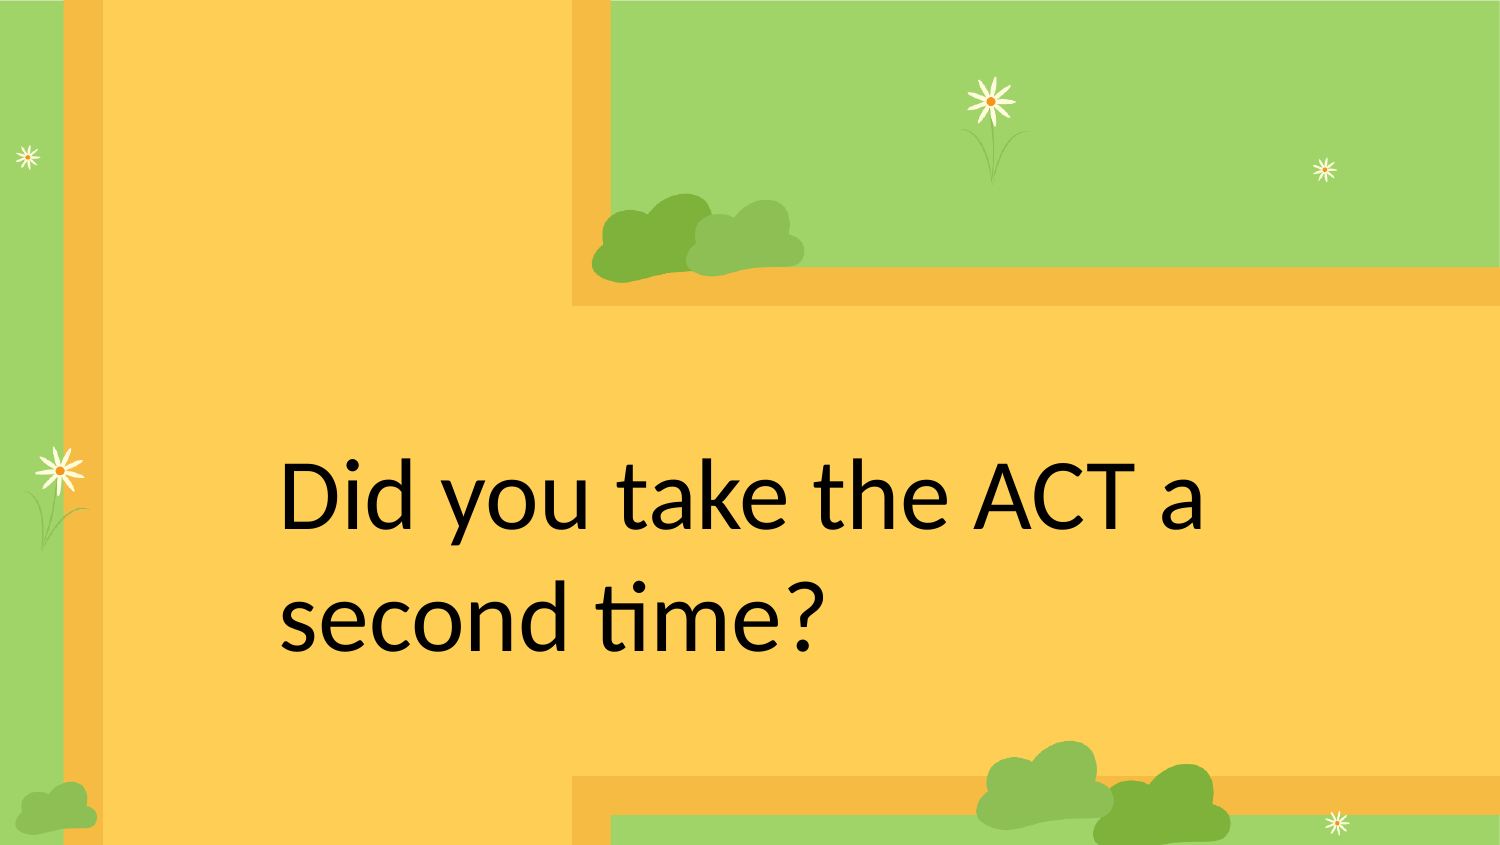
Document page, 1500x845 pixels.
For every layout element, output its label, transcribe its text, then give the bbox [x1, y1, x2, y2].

picture [0, 0, 1500, 845]
text_box Did you take the ACT a second time? [267, 422, 1233, 678]
